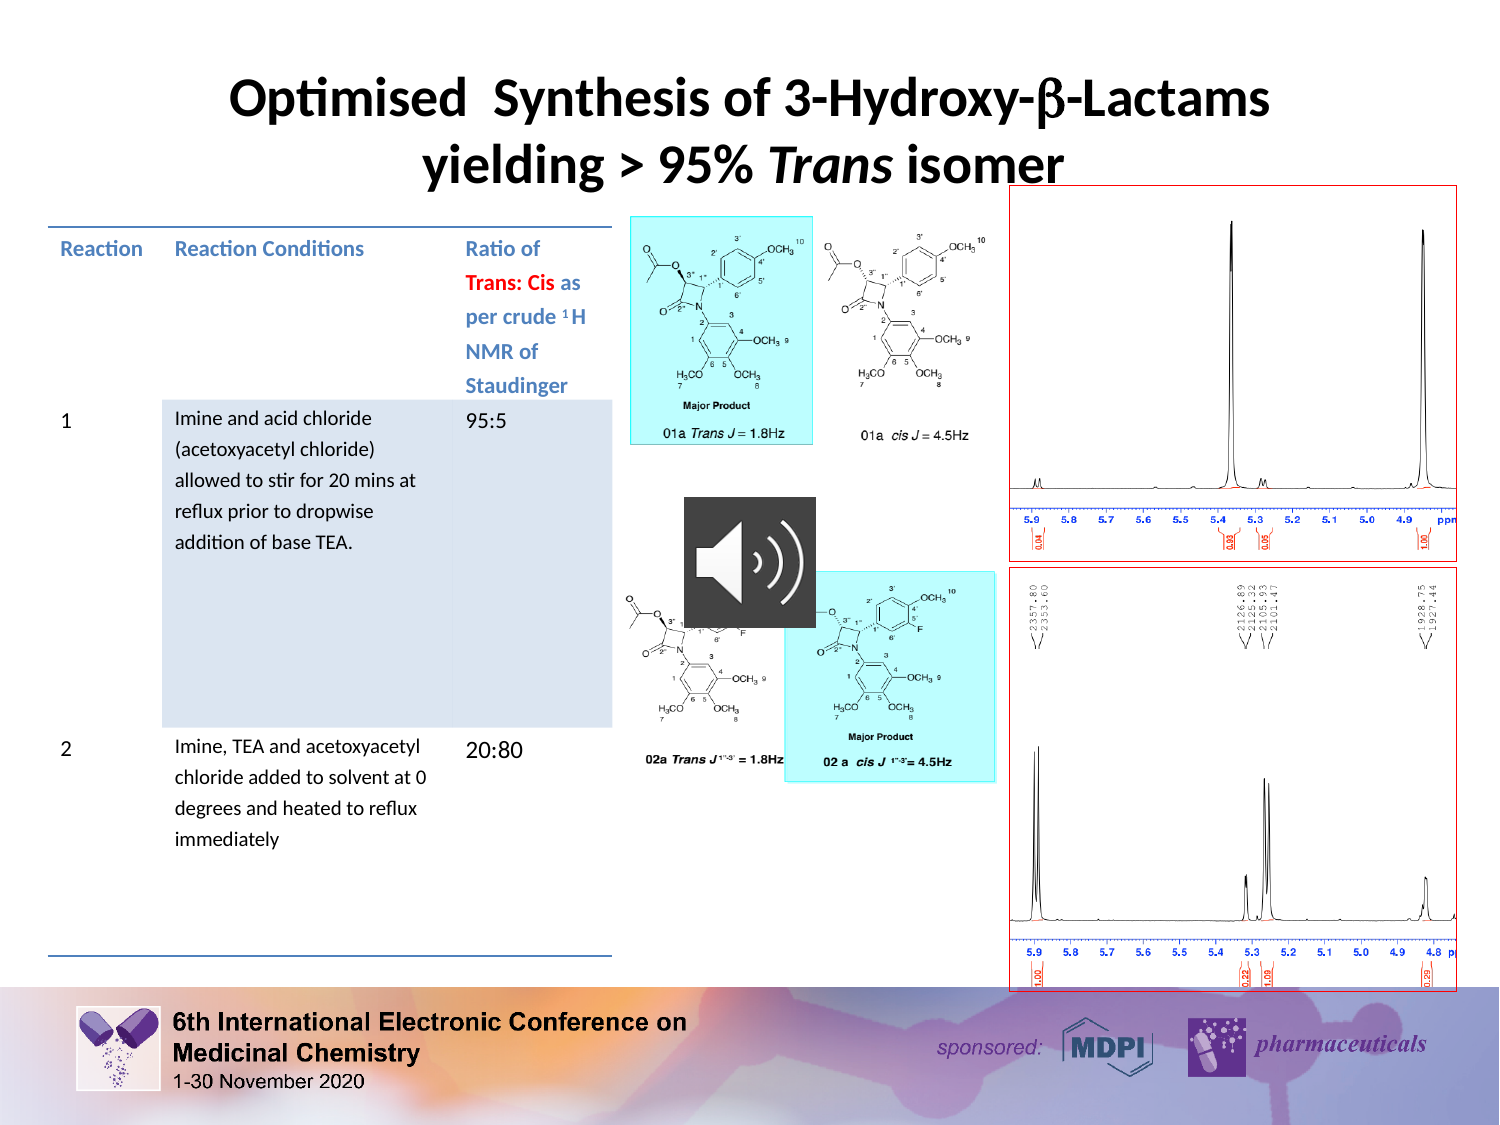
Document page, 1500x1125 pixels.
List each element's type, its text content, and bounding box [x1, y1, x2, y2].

table_cell Imine, TEA and acetoxyacetyl chloride added to solvent at 0 degrees and heated to reflux immediately [162, 728, 453, 955]
text_box Optimised Synthesis of 3-Hydroxy--Lactams yielding > 95% Trans isomer [125, 53, 1375, 271]
table_cell 20:80 [453, 728, 612, 955]
picture [623, 495, 999, 787]
table_cell 95:5 [453, 400, 612, 728]
table_cell 1 [48, 400, 162, 728]
table_header Reaction [48, 228, 162, 400]
table_cell 2 [48, 728, 162, 955]
picture [0, 567, 1499, 1125]
table_header Ratio of Trans: Cis as per crude 1 H NMR of Staudinger [453, 228, 612, 400]
table_header Reaction Conditions [162, 228, 453, 400]
picture [1008, 185, 1457, 562]
table_cell Imine and acid chloride (acetoxyacetyl chloride) allowed to stir for 20 mins at reflux prior to dropwise addition of base TEA. [162, 400, 453, 728]
picture [625, 211, 986, 447]
